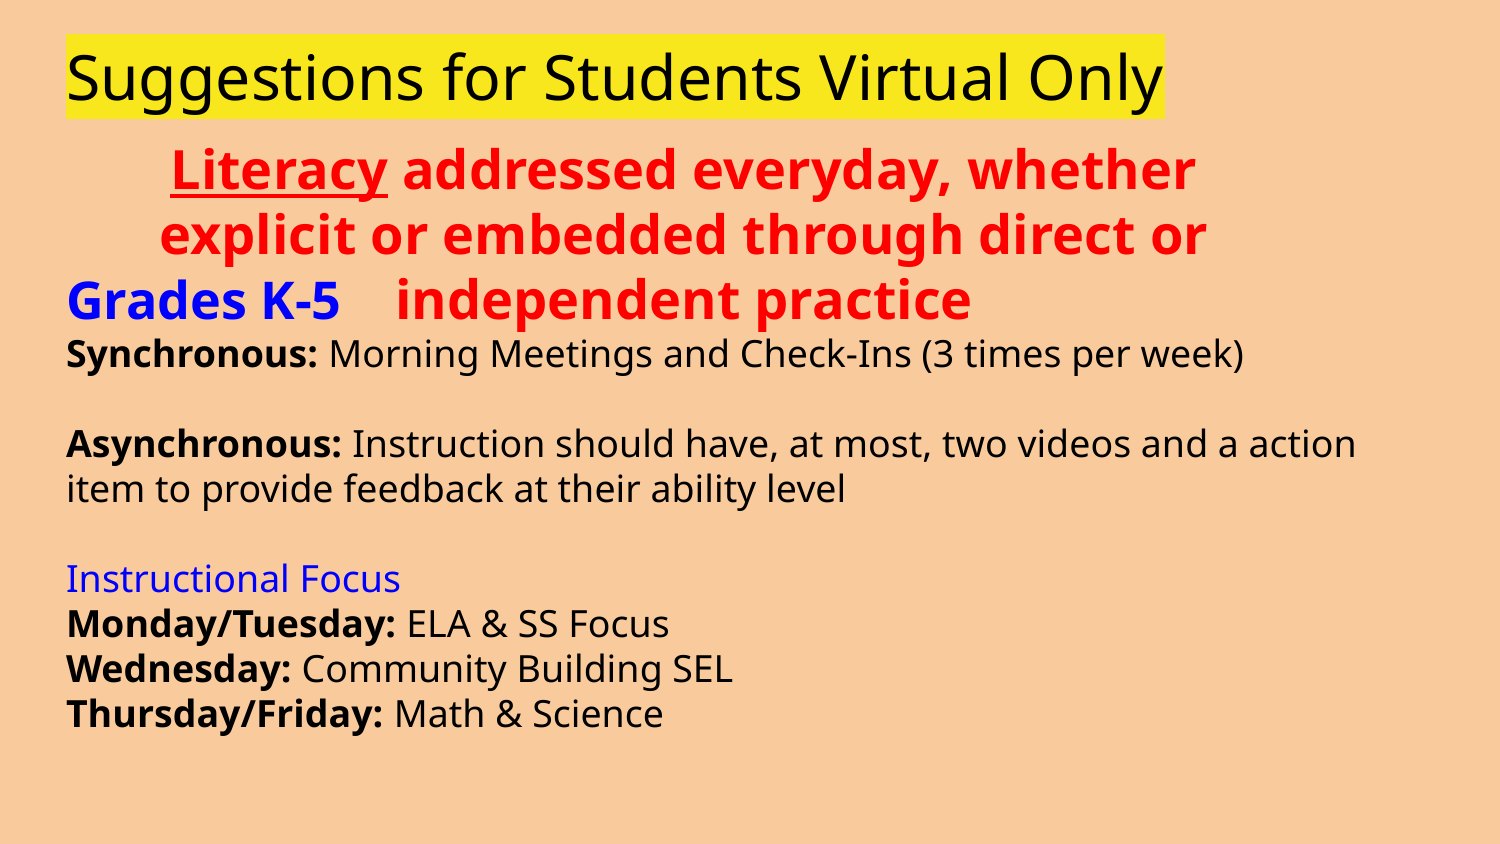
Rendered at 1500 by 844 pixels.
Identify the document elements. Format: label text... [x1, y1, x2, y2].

text_box Literacy addressed everyday, whether explicit or embedded through direct or independent practice [67, 120, 1301, 171]
title Suggestions for Students Virtual Only [51, 23, 1449, 117]
list Grades K-5 Synchronous: Morning Meetings and Check-Ins (3 times per week) Asynchronous: Instruction should have, at most, two videos and a action item to provide feedback at their ability level Instructional Focus Monday/Tuesday: ELA & SS Focus Wednesday: Community Building SEL Thursday/Friday: Math & Science [51, 252, 1449, 800]
